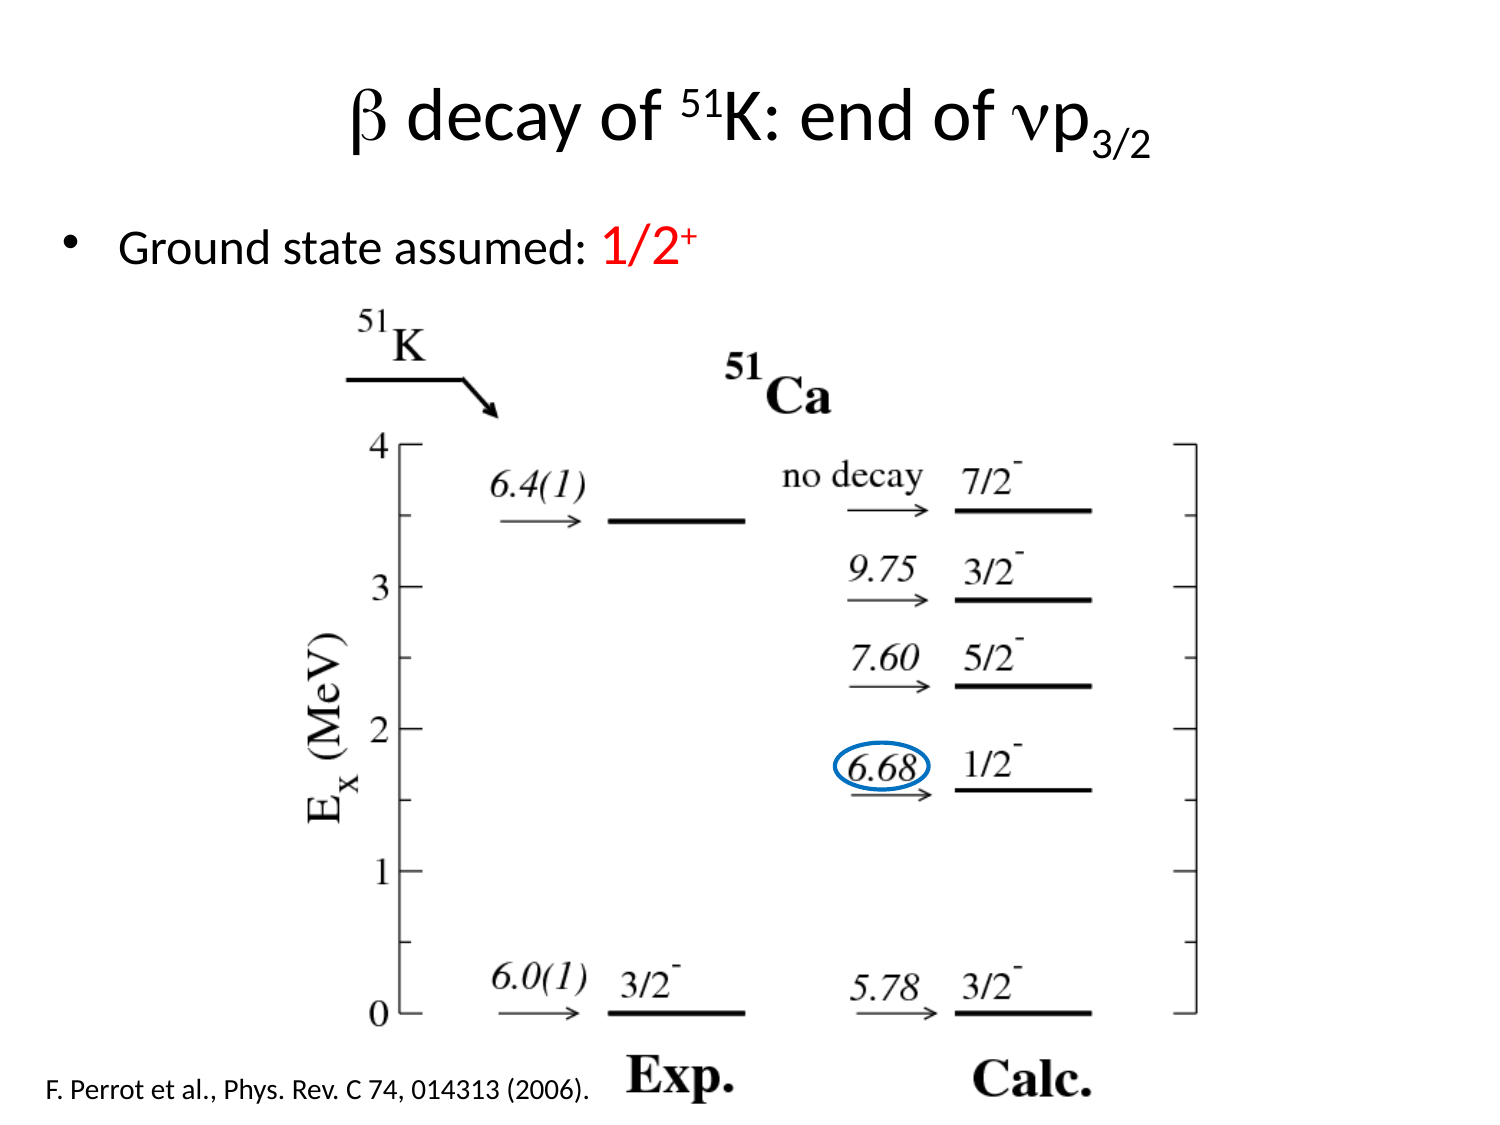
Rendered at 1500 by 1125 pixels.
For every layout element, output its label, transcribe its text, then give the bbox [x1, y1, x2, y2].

title b decay of 51K: end of np3/2 [75, 45, 1425, 188]
text_box F. Perrot et al., Phys. Rev. C 74, 014313 (2006). [30, 1062, 287, 1113]
text_box Ground state assumed: 1/2+ [46, 199, 734, 293]
picture [292, 292, 1208, 1122]
